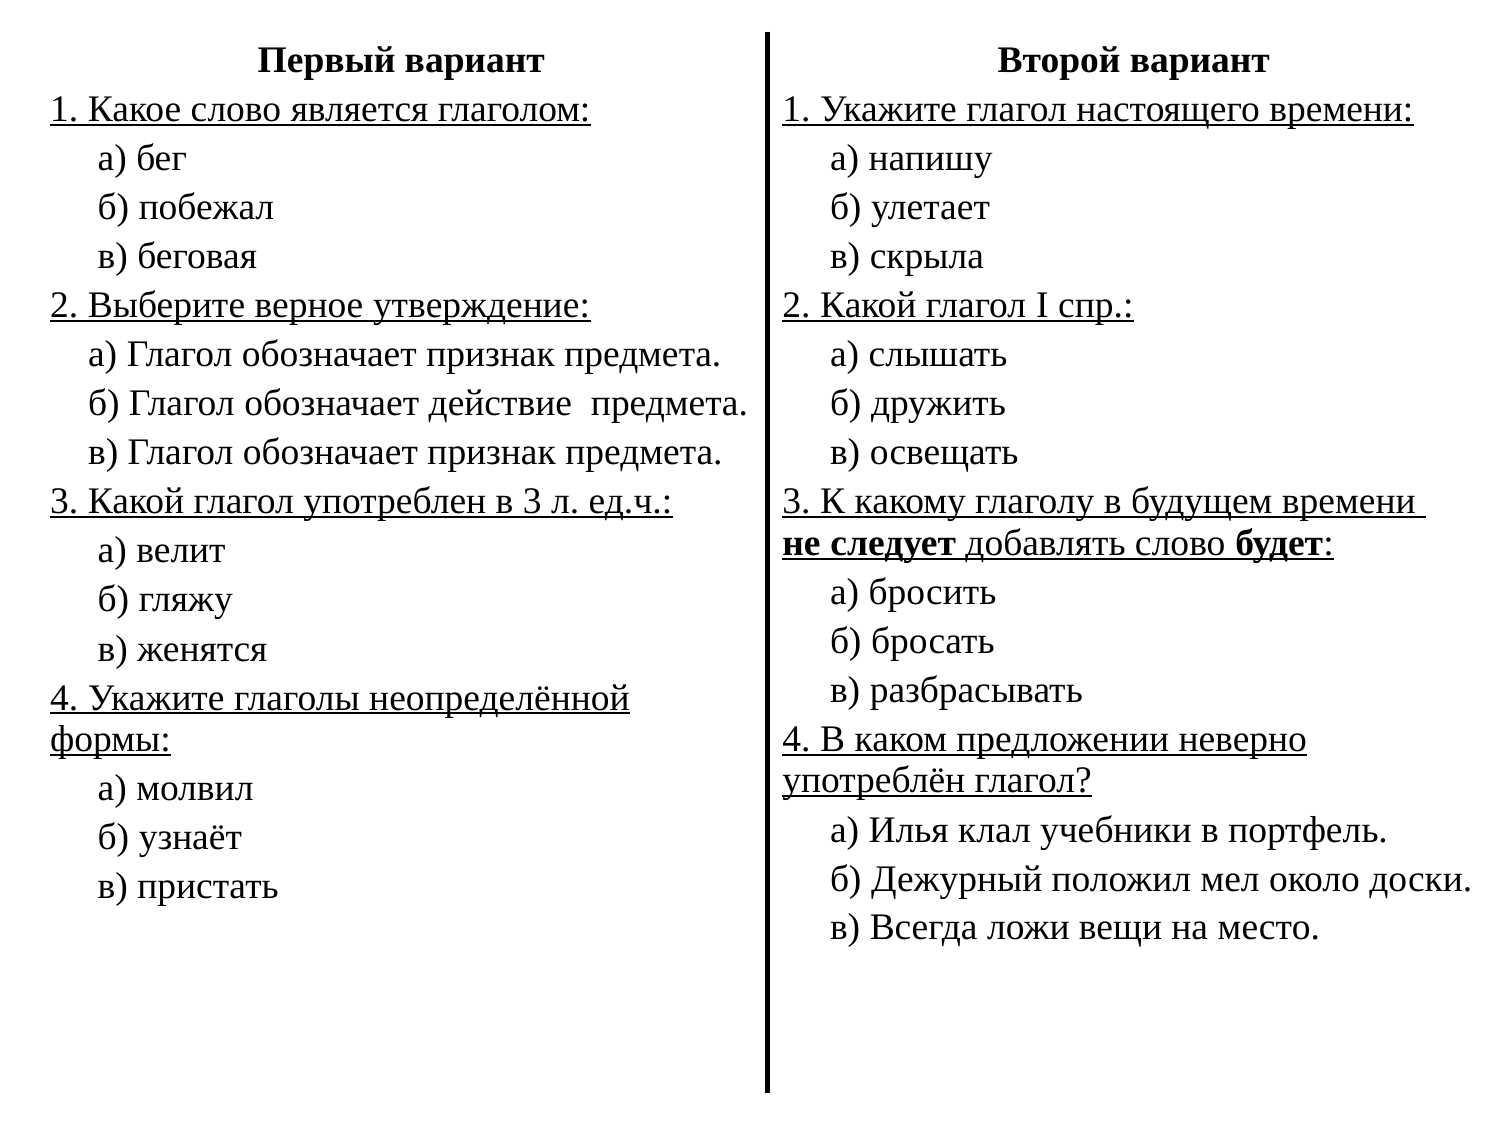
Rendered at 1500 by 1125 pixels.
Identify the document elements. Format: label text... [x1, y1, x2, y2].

table_header Первый вариант 1. Какое слово является глаголом: а) бег б) побежал в) беговая 2. Выберите верное утверждение: а) Глагол обозначает признак предмета. б) Глагол обозначает действие предмета. в) Глагол обозначает признак предмета. 3. Какой глагол употреблен в 3 л. ед.ч.: а) велит б) гляжу в) женятся 4. Укажите глаголы неопределённой формы: а) молвил б) узнаёт в) пристать [35, 32, 765, 1093]
table_header Второй вариант 1. Укажите глагол настоящего времени: а) напишу б) улетает в) скрыла 2. Какой глагол I спр.: а) слышать б) дружить в) освещать 3. К какому глаголу в будущем времени не следует добавлять слово будет: а) бросить б) бросать в) разбрасывать 4. В каком предложении неверно употреблён глагол? а) Илья клал учебники в портфель. б) Дежурный положил мел около доски. в) Всегда ложи вещи на место. [770, 32, 1500, 1093]
